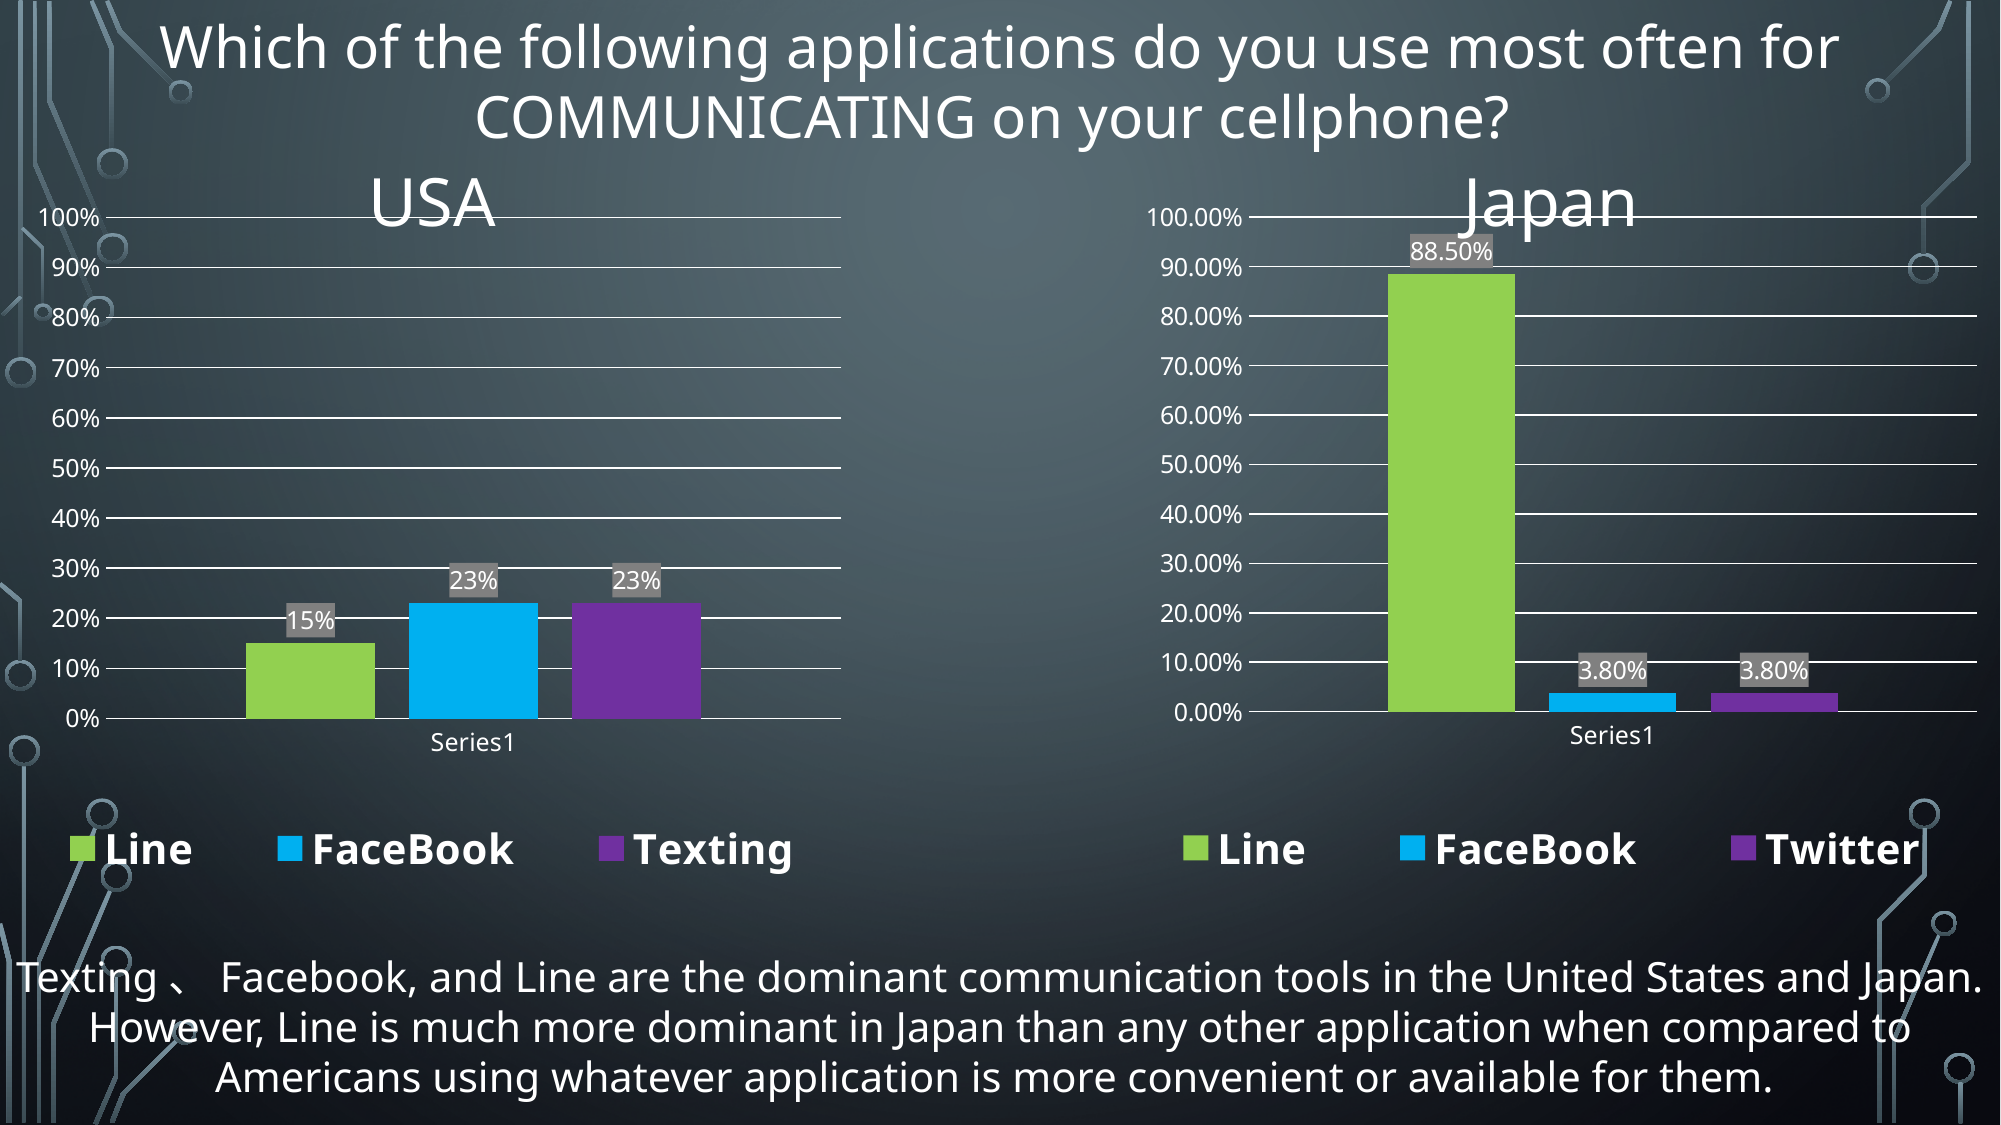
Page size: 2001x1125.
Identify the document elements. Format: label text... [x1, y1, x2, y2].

text_box Texting、Facebook, and Line are the dominant communication tools in the United States and Japan. However, Line is much more dominant in Japan than any other application when compared to Americans using whatever application is more convenient or available for them. [0, 943, 2000, 1109]
chart [0, 109, 865, 960]
text_box Which of the following applications do you use most often for COMMUNICATING on your cellphone? [0, 0, 2000, 160]
chart [1103, 109, 2000, 957]
